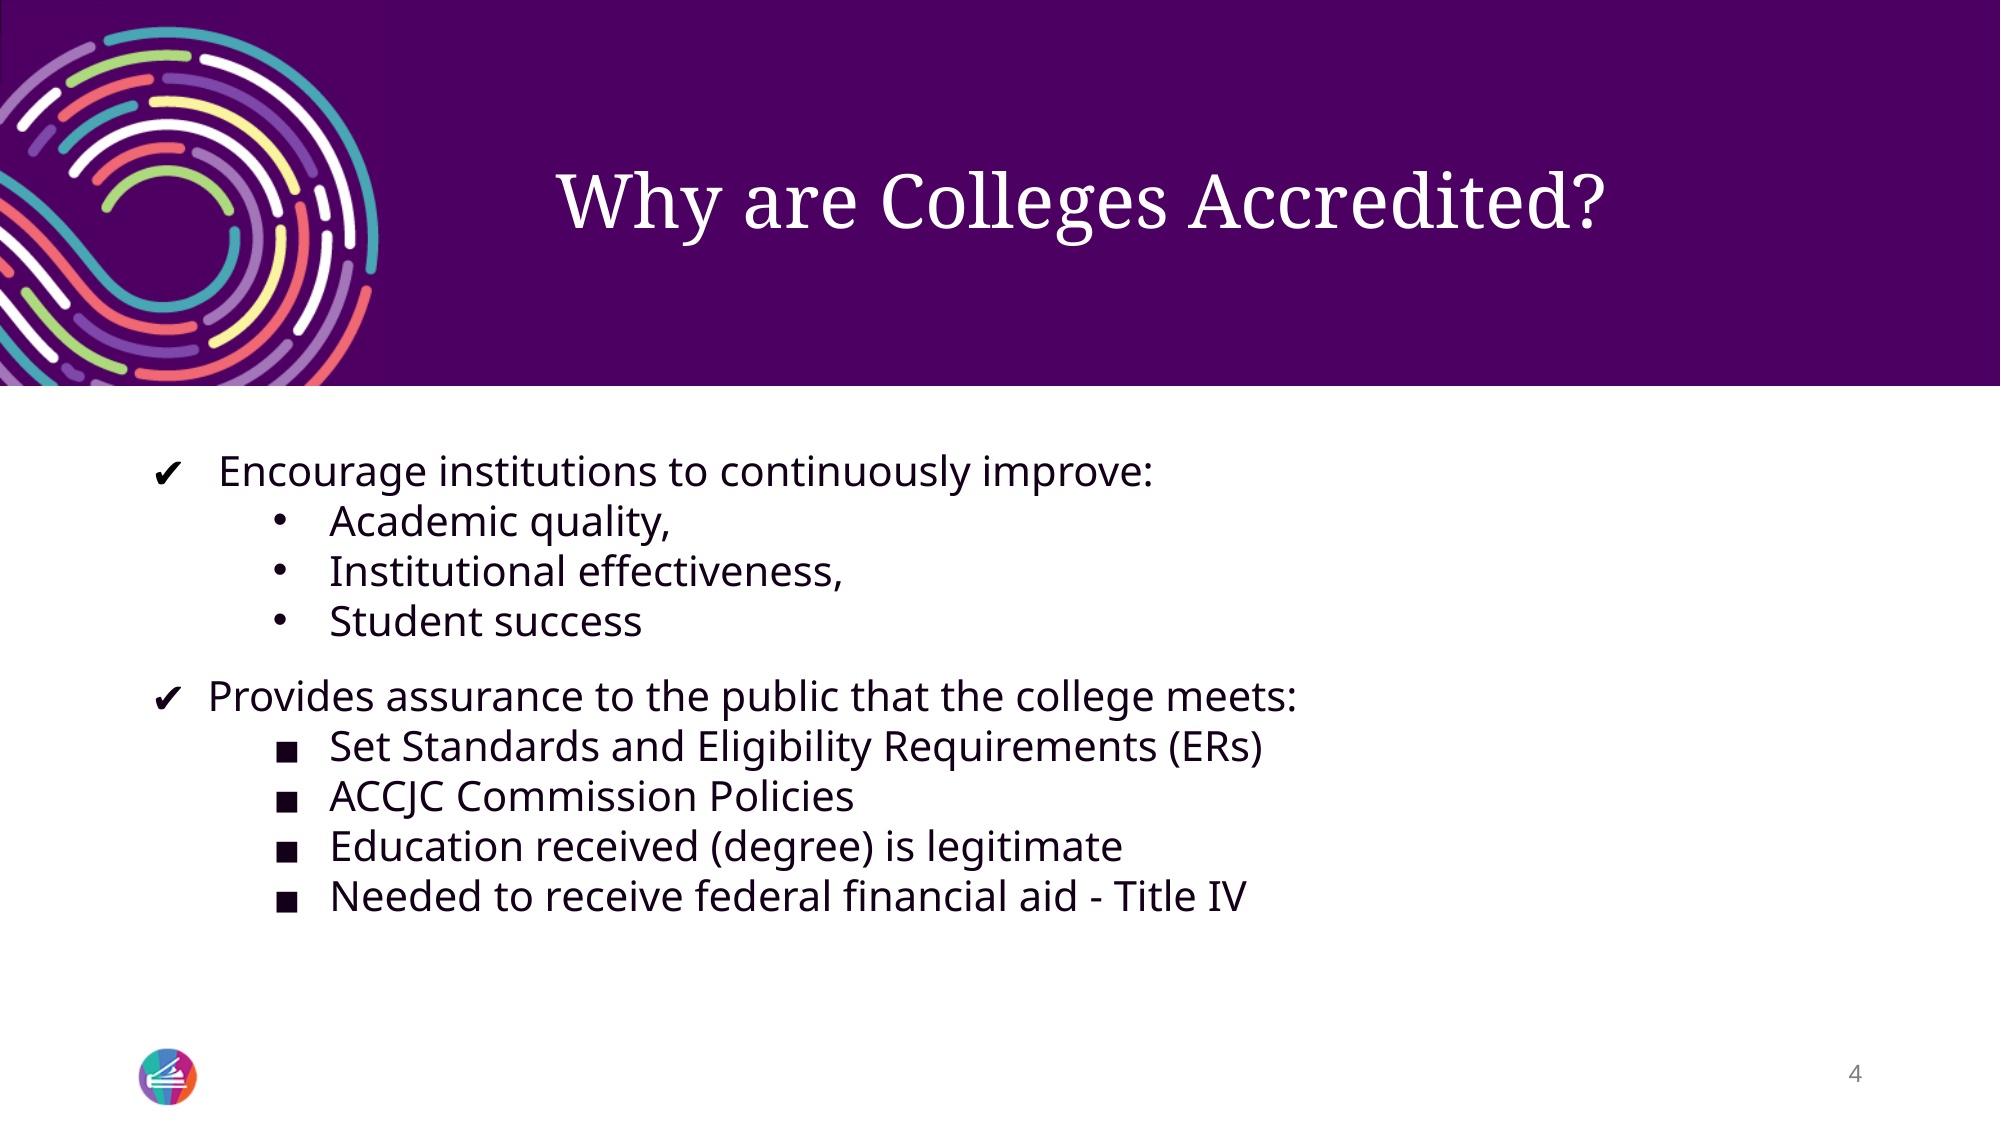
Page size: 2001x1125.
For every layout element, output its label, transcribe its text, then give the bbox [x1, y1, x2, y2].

picture [136, 1046, 199, 1108]
slide_number 4 [1712, 1042, 1863, 1103]
title Why are Colleges Accredited? [540, 66, 1863, 343]
picture [0, 0, 386, 386]
list Encourage institutions to continuously improve: Academic quality, Institutional effectiveness, Student success Provides assurance to the public that the college meets: Set Standards and Eligibility Requirements (ERs) ACCJC Commission Policies Education received (degree) is legitimate Needed to receive federal financial aid - Title IV [136, 436, 1863, 1023]
